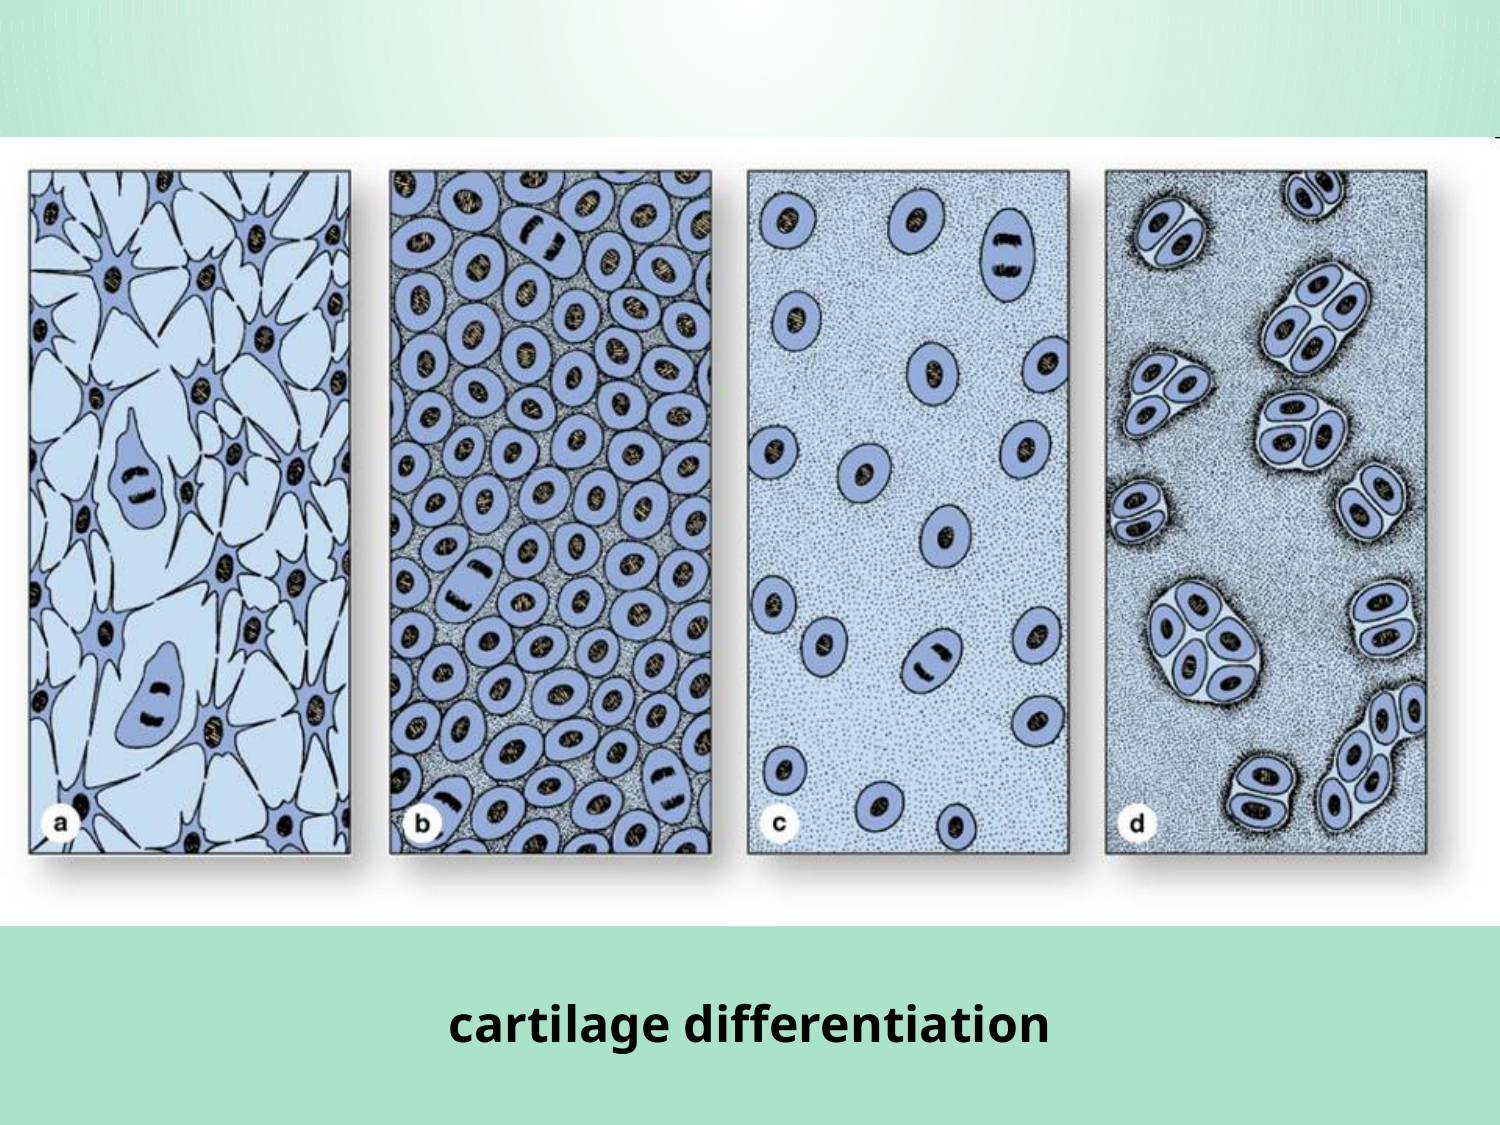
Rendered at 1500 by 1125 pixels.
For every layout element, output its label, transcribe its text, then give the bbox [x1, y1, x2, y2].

picture [0, 137, 1500, 926]
text_box cartilage differentiation [433, 985, 1067, 1060]
